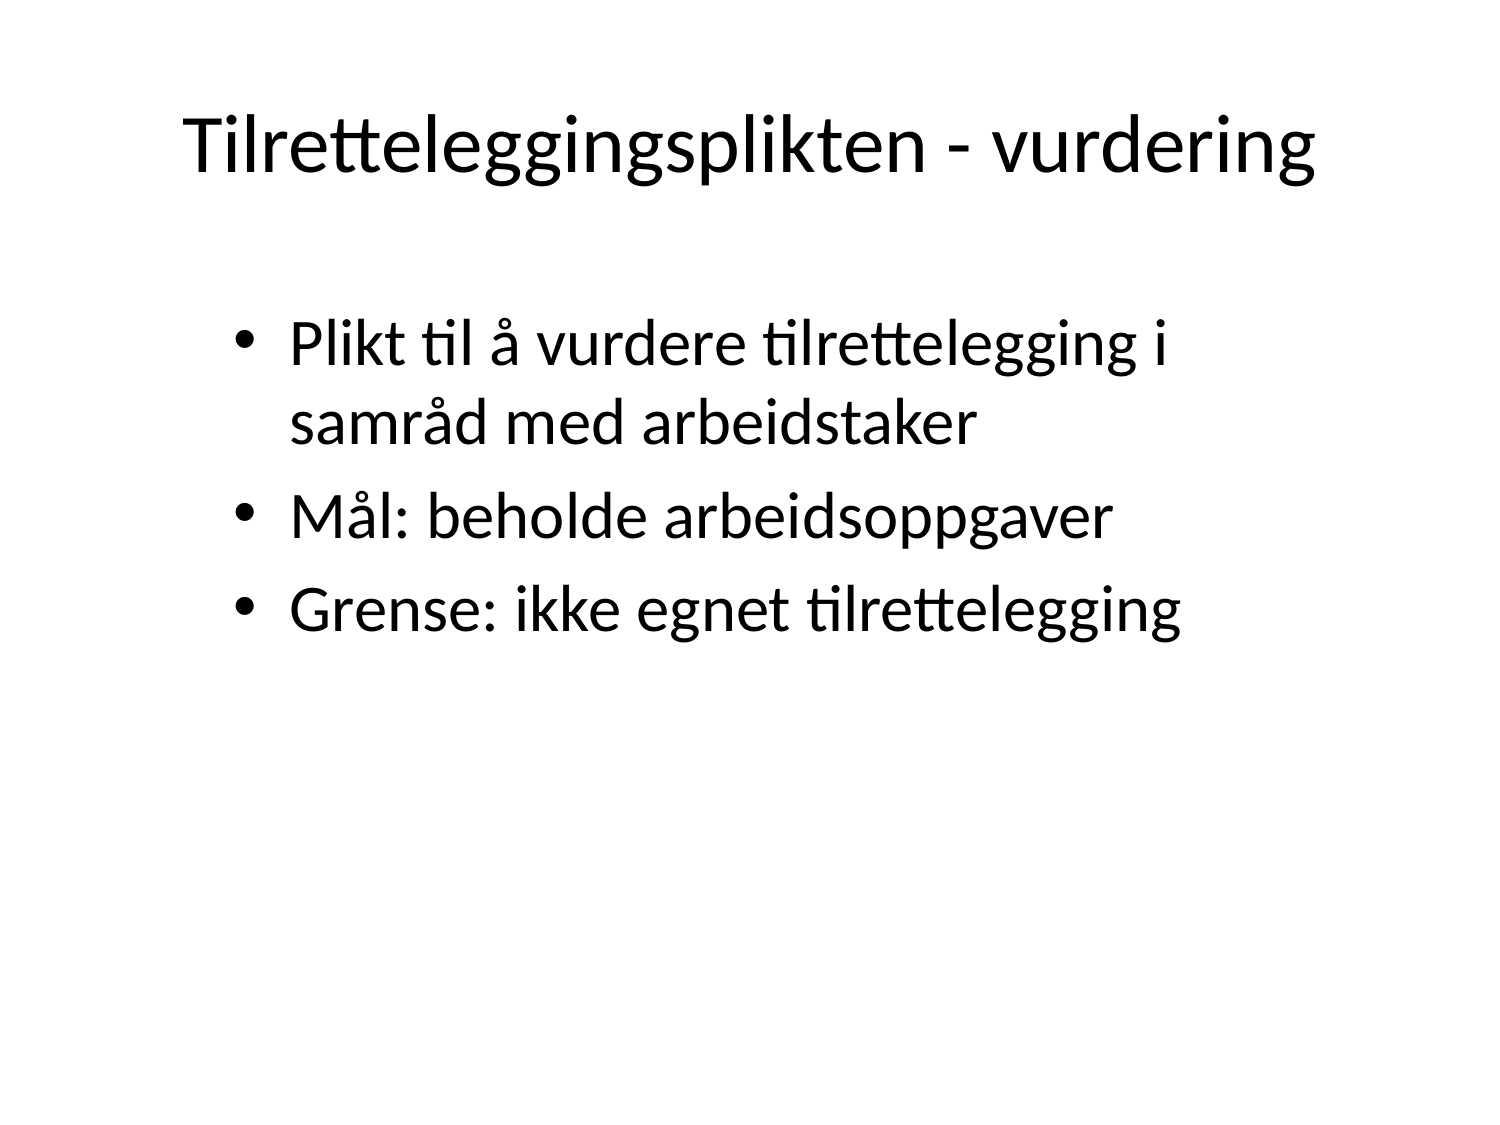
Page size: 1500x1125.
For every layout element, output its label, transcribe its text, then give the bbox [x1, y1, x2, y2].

list Plikt til å vurdere tilrettelegging i samråd med arbeidstaker Mål: beholde arbeidsoppgaver Grense: ikke egnet tilrettelegging [218, 290, 1353, 1048]
title Tilretteleggingsplikten - vurdering [75, 45, 1425, 233]
